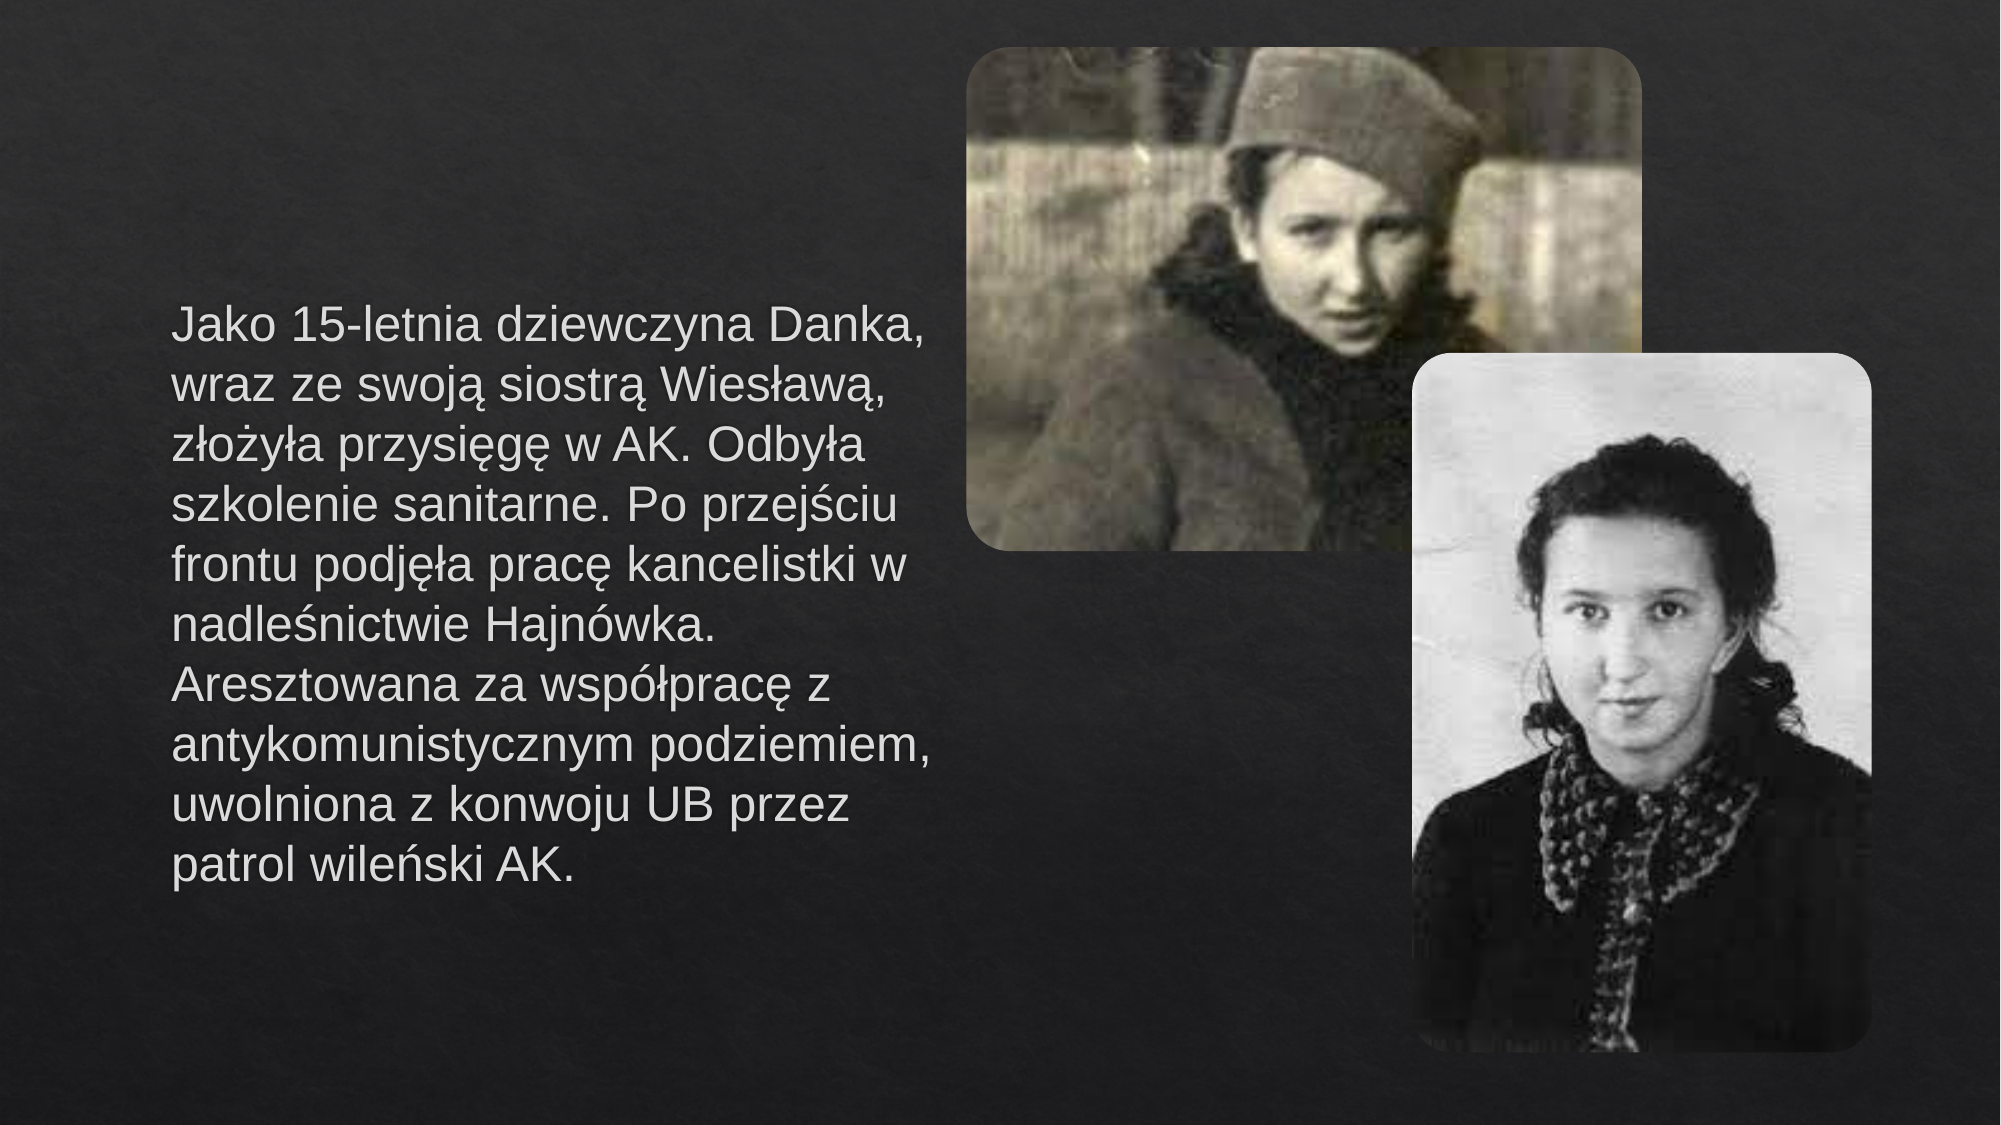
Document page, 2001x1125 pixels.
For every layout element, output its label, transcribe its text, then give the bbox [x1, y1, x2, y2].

list Jako 15-letnia dziewczyna Danka, wraz ze swoją siostrą Wiesławą, złożyła przysięgę w AK. Odbyła szkolenie sanitarne. Po przejściu frontu podjęła pracę kancelistki w nadleśnictwie Hajnówka. Aresztowana za współpracę z antykomunistycznym podziemiem, uwolniona z konwoju UB przez patrol wileński AK. [149, 284, 967, 999]
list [1411, 352, 1872, 1053]
picture [966, 46, 1643, 552]
